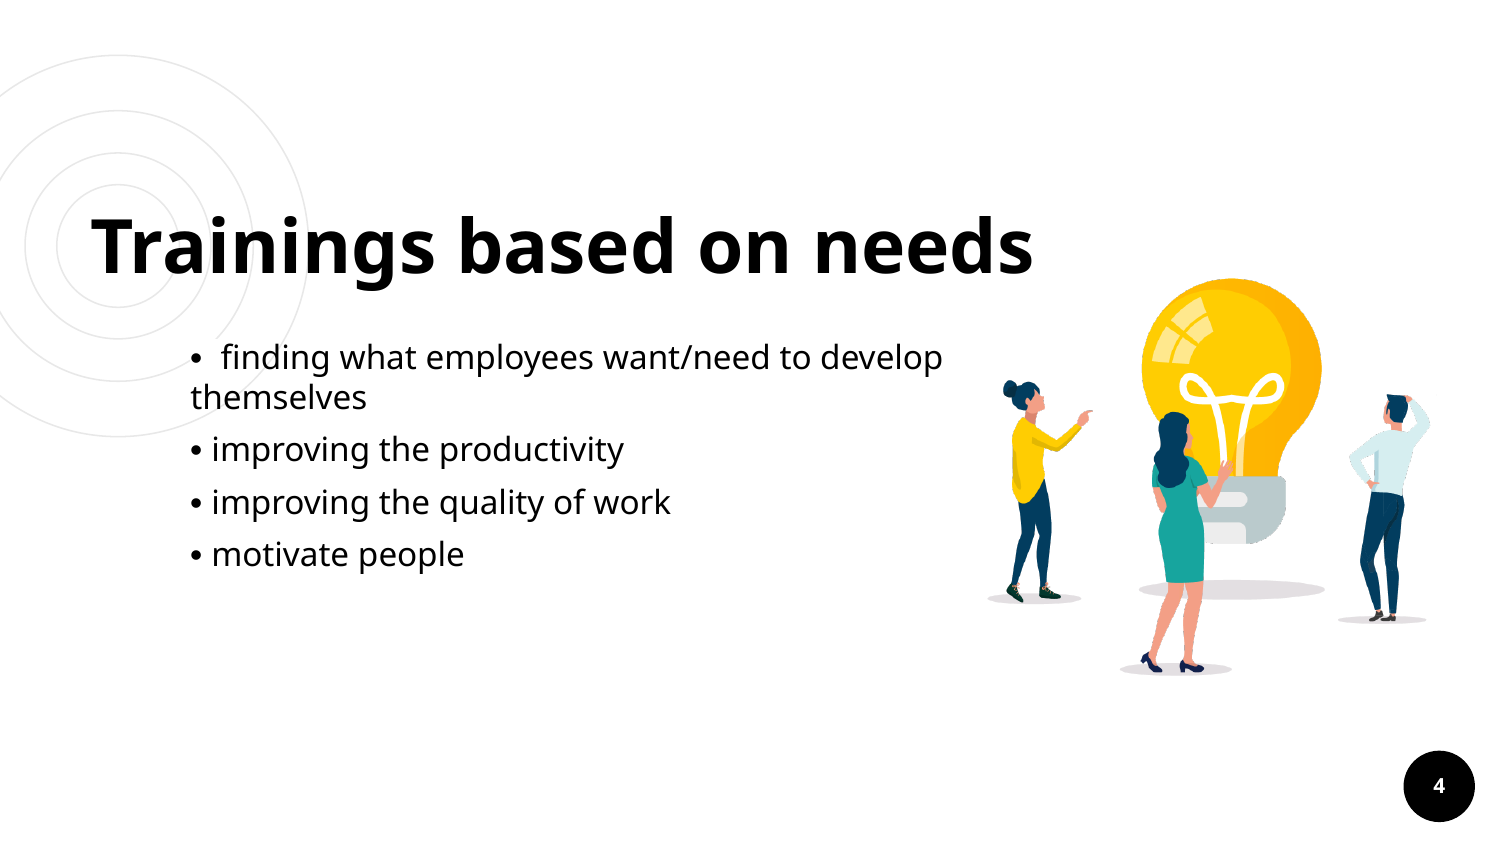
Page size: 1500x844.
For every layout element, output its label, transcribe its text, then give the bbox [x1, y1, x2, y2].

title Trainings based on needs [75, 191, 1123, 304]
list • finding what employees want/need to develop themselves • improving the productivity • improving the quality of work • motivate people [175, 321, 990, 751]
picture [986, 278, 1437, 676]
slide_number 4 [1403, 750, 1475, 823]
